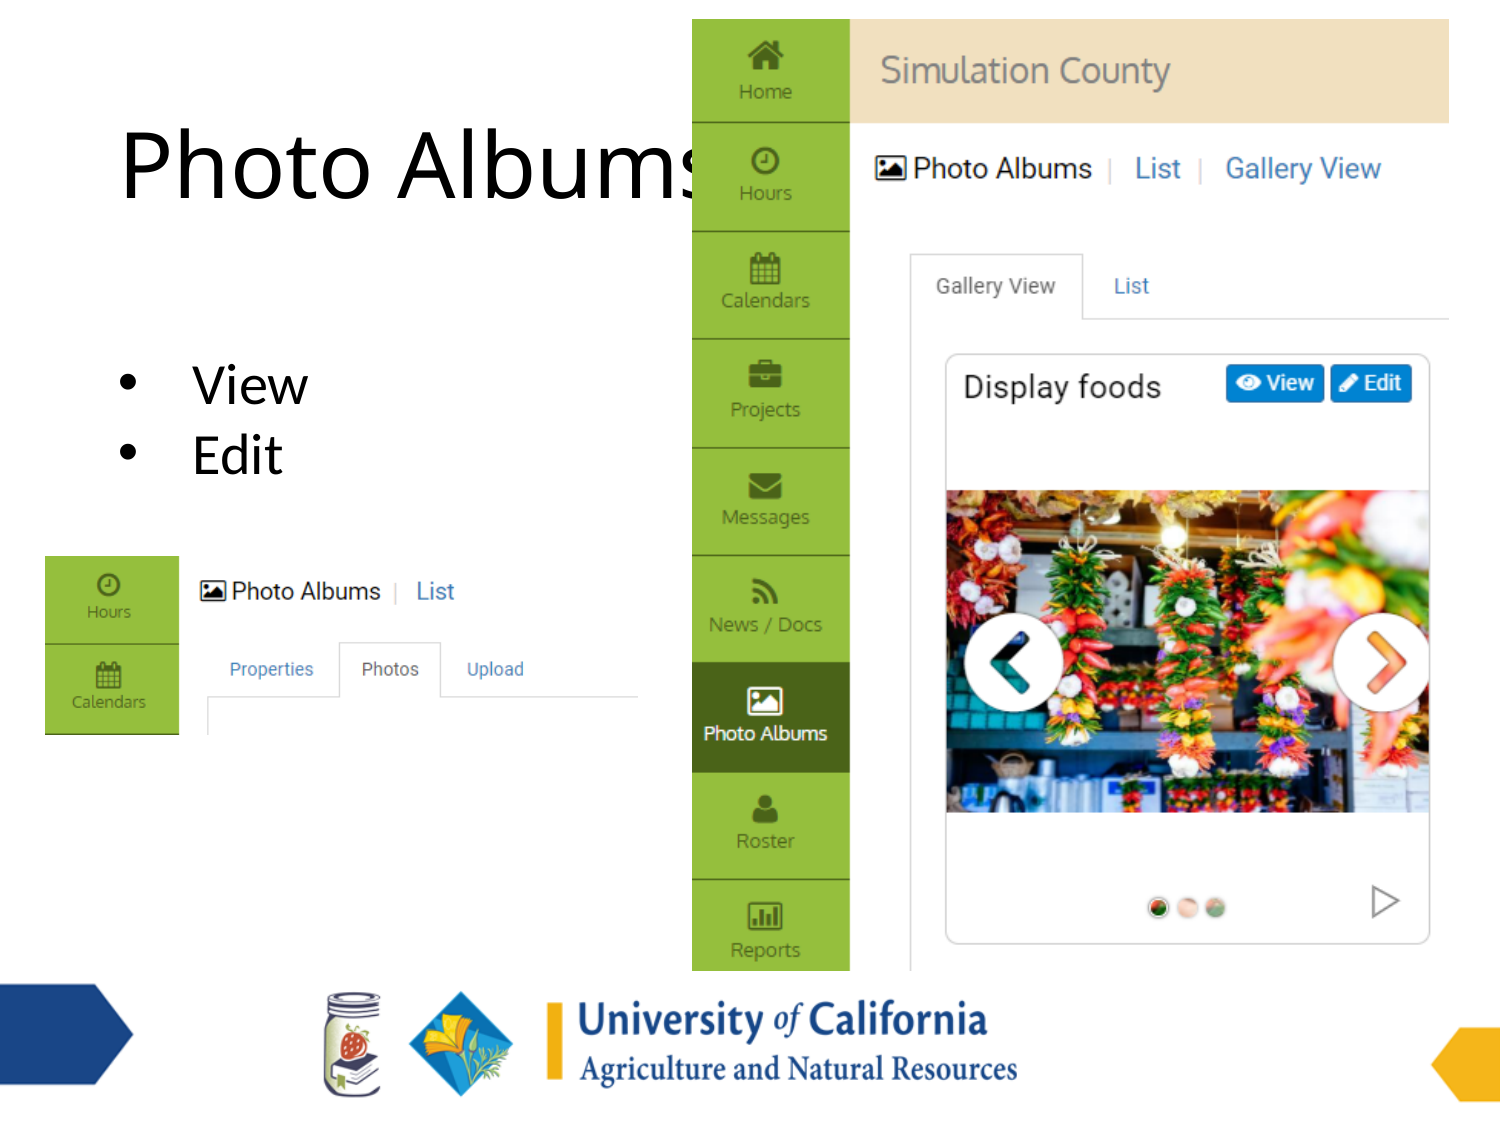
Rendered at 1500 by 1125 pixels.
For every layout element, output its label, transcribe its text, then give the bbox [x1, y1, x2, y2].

title Photo Albums [103, 59, 692, 278]
picture [0, 0, 1500, 1125]
text_box View Edit [103, 338, 692, 494]
